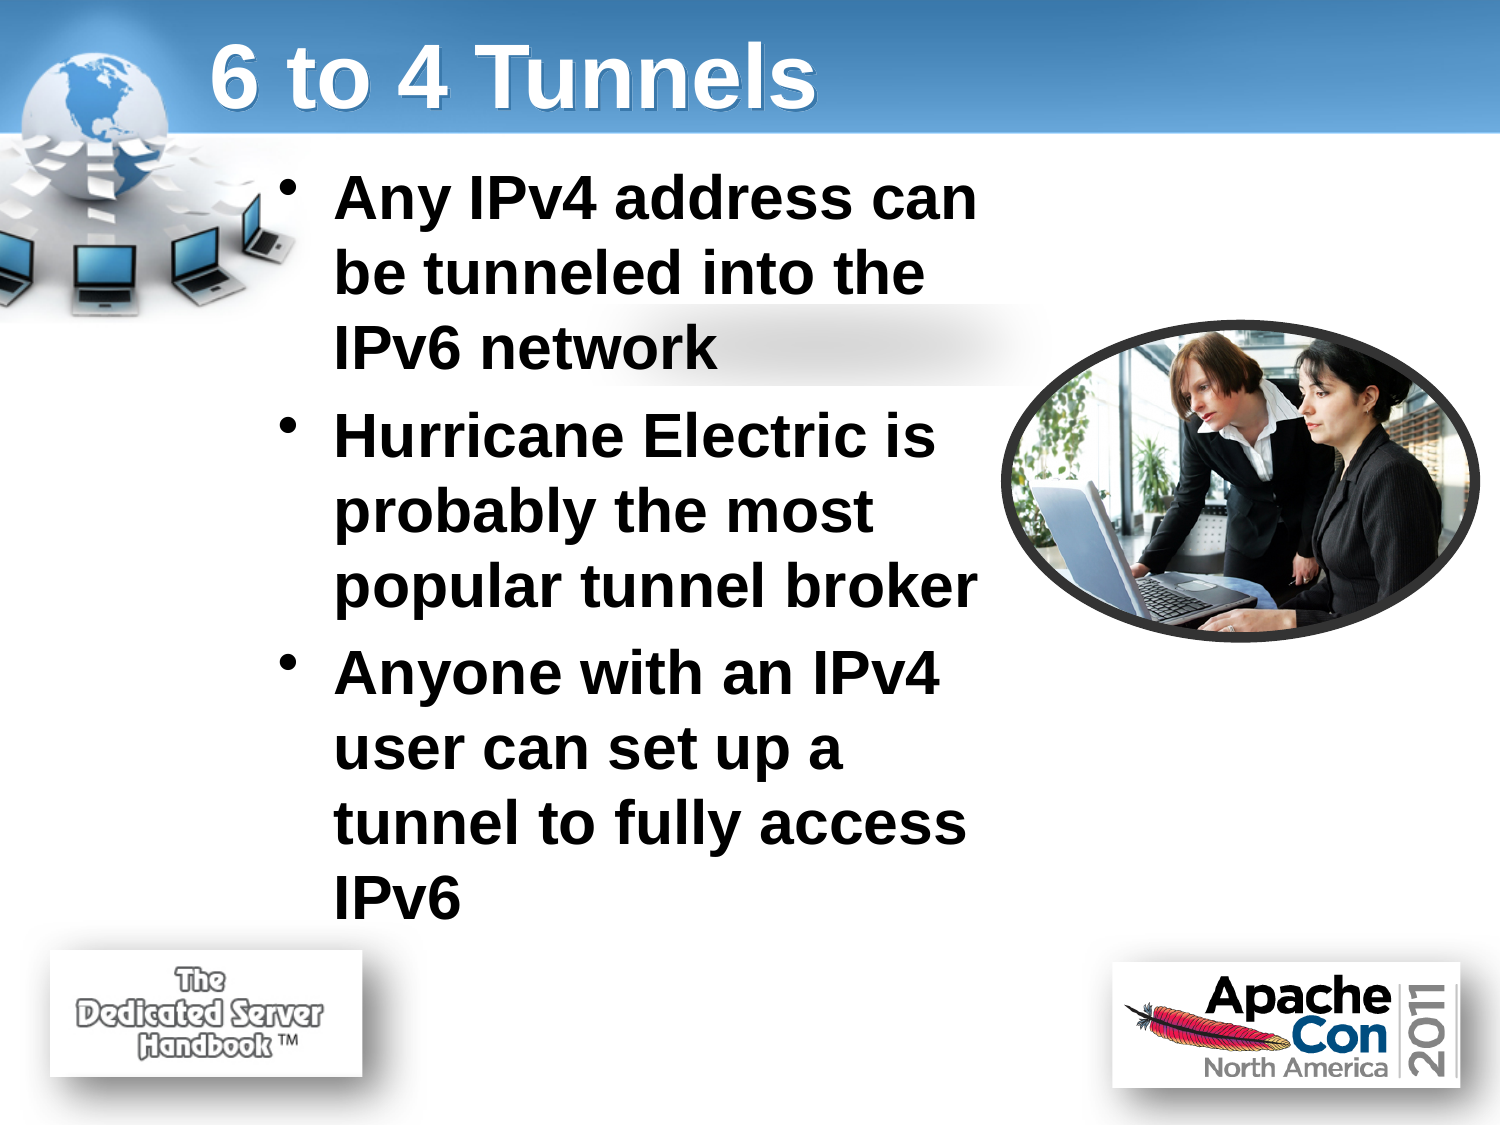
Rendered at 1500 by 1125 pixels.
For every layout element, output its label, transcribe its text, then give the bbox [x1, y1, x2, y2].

picture [0, 0, 1500, 1125]
title 6 to 4 Tunnels [194, 30, 1500, 114]
list Any IPv4 address can be tunneled into the IPv6 network Hurricane Electric is probably the most popular tunnel broker Anyone with an IPv4 user can set up a tunnel to fully access IPv6 [262, 149, 1023, 939]
